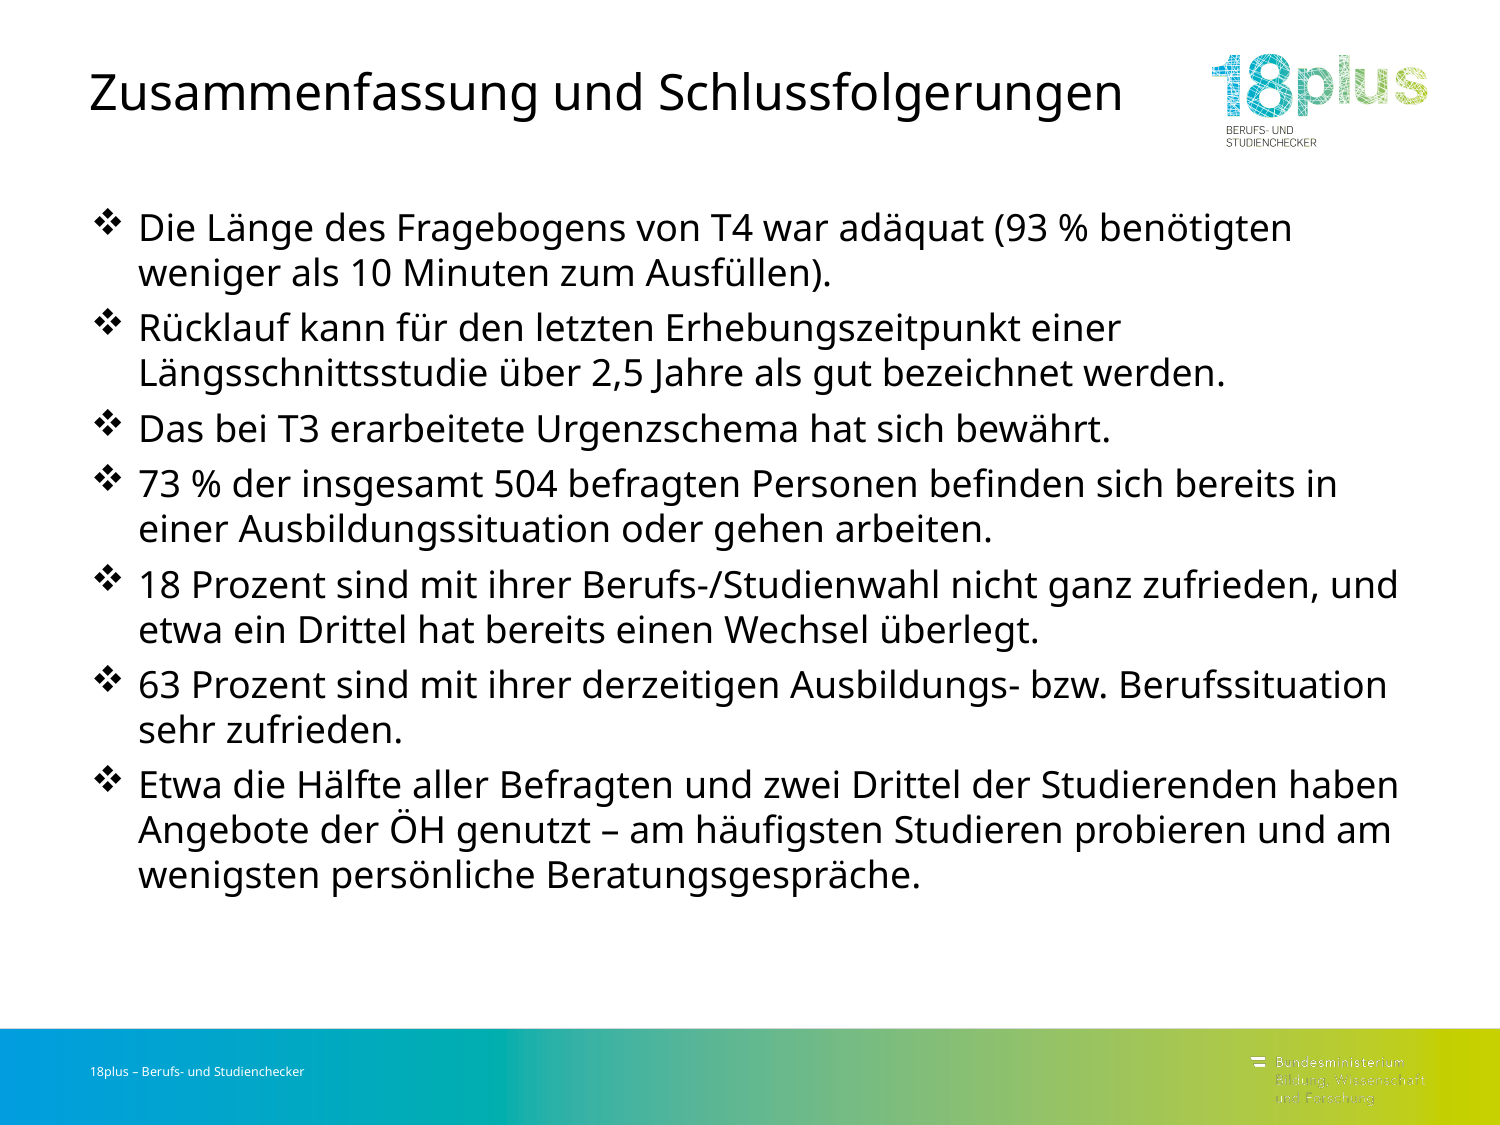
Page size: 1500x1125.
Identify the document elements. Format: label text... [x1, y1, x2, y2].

list Die Länge des Fragebogens von T4 war adäquat (93 % benötigten weniger als 10 Minuten zum Ausfüllen). Rücklauf kann für den letzten Erhebungszeitpunkt einer Längsschnittsstudie über 2,5 Jahre als gut bezeichnet werden. Das bei T3 erarbeitete Urgenzschema hat sich bewährt. 73 % der insgesamt 504 befragten Personen befinden sich bereits in einer Ausbildungssituation oder gehen arbeiten. 18 Prozent sind mit ihrer Berufs-/Studienwahl nicht ganz zufrieden, und etwa ein Drittel hat bereits einen Wechsel überlegt. 63 Prozent sind mit ihrer derzeitigen Ausbildungs- bzw. Berufssituation sehr zufrieden. Etwa die Hälfte aller Befragten und zwei Drittel der Studierenden haben Angebote der ÖH genutzt – am häufigsten Studieren probieren und am wenigsten persönliche Beratungsgespräche. [76, 196, 1426, 941]
footer 18plus – Berufs- und Studienchecker [75, 1042, 366, 1102]
picture [1250, 1056, 1425, 1106]
title Zusammenfassung und Schlussfolgerungen [75, 64, 1425, 146]
